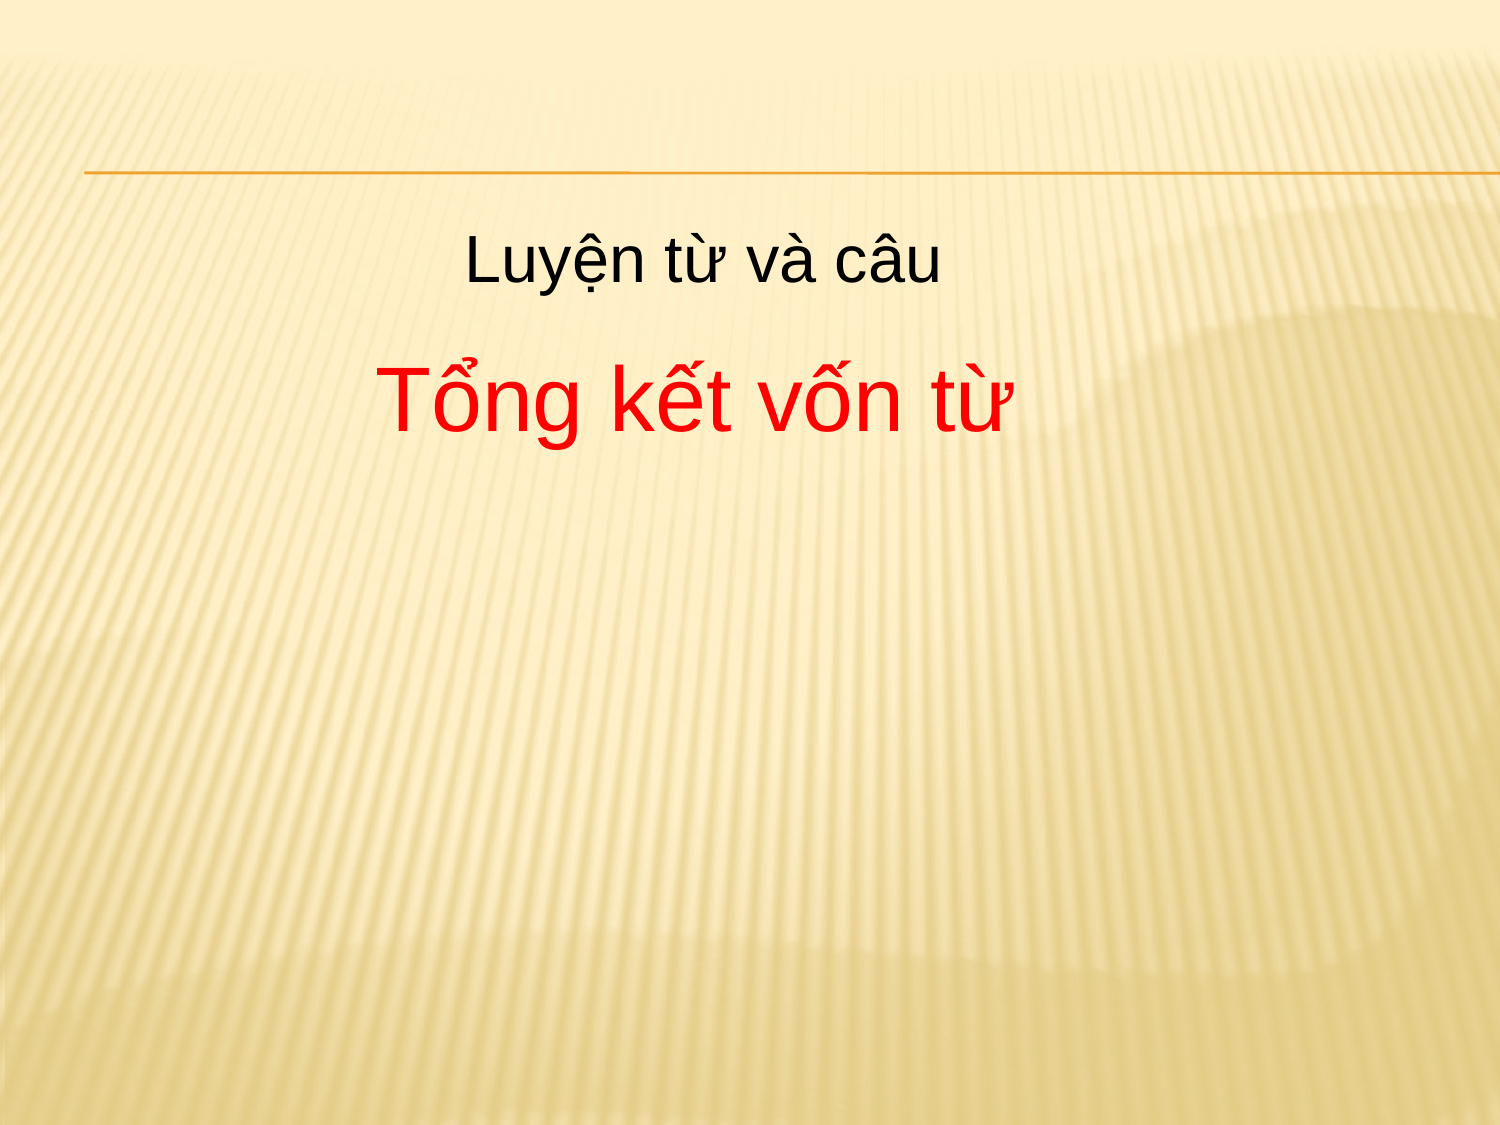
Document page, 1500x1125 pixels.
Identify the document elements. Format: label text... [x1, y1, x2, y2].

text_box Luyện từ và câu [449, 207, 1038, 303]
text_box Tổng kết vốn từ [360, 332, 1136, 458]
